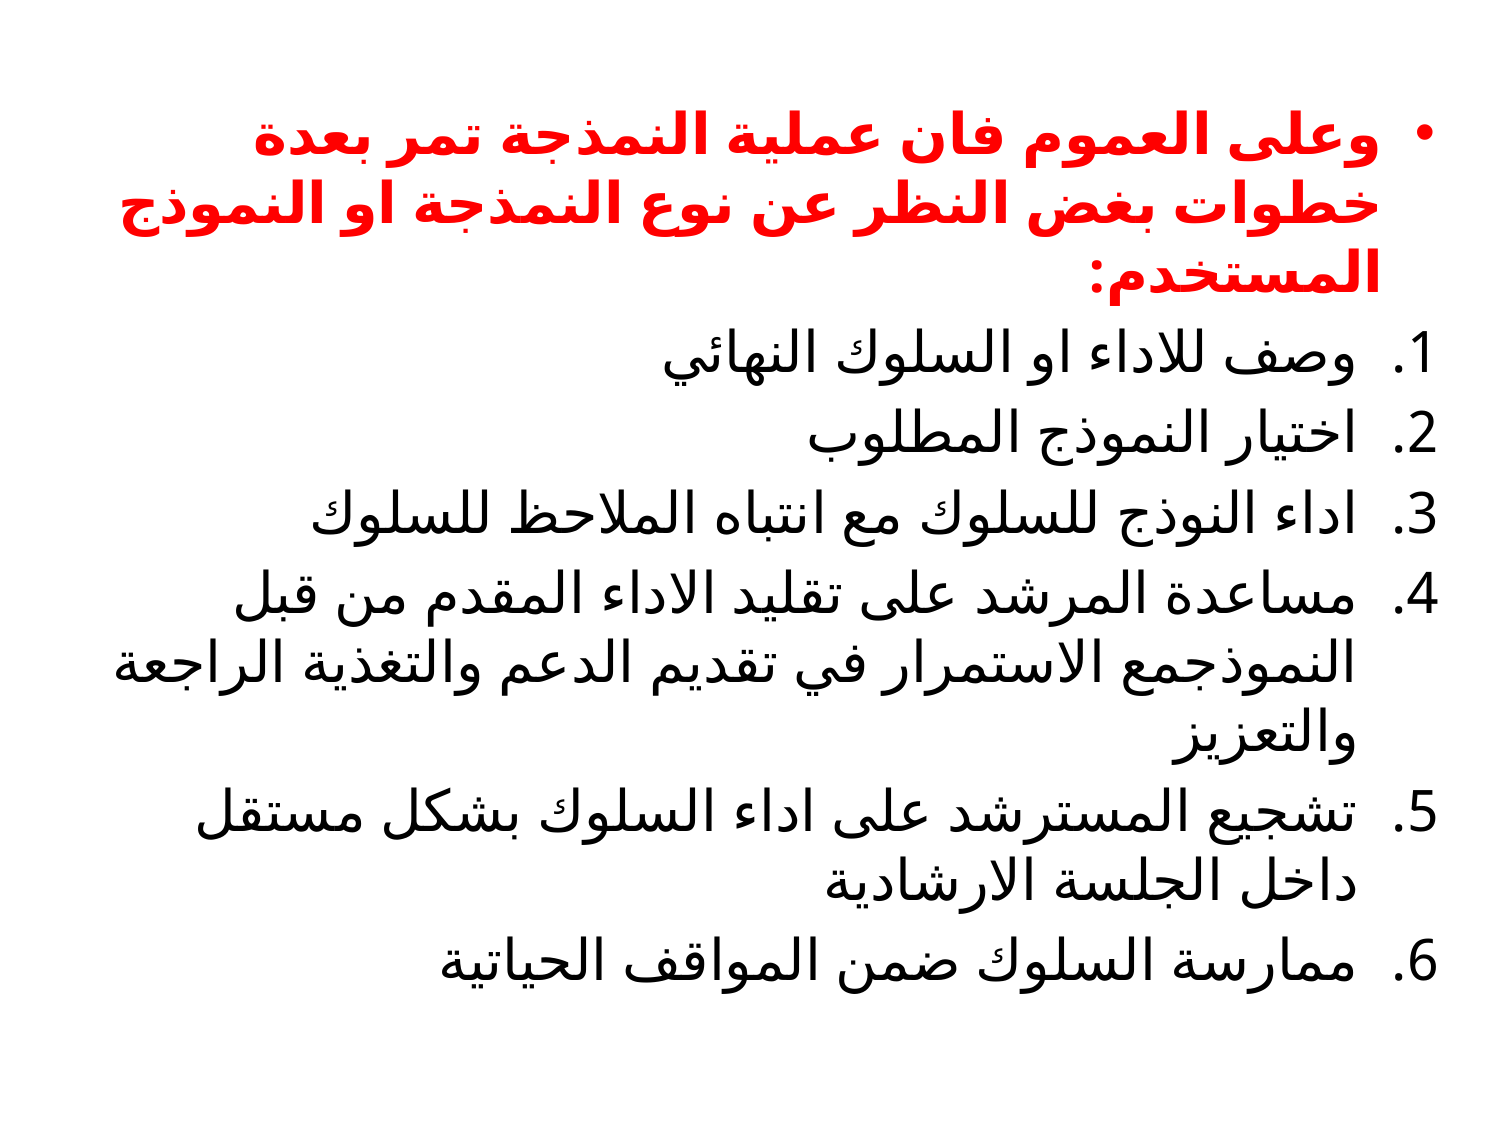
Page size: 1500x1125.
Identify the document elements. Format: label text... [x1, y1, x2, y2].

list وعلى العموم فان عملية النمذجة تمر بعدة خطوات بغض النظر عن نوع النمذجة او النموذج المستخدم: وصف للاداء او السلوك النهائي اختيار النموذج المطلوب اداء النوذج للسلوك مع انتباه الملاحظ للسلوك مساعدة المرشد على تقليد الاداء المقدم من قبل النموذجمع الاستمرار في تقديم الدعم والتغذية الراجعة والتعزيز تشجيع المسترشد على اداء السلوك بشكل مستقل داخل الجلسة الارشادية ممارسة السلوك ضمن المواقف الحياتية [75, 90, 1447, 1005]
